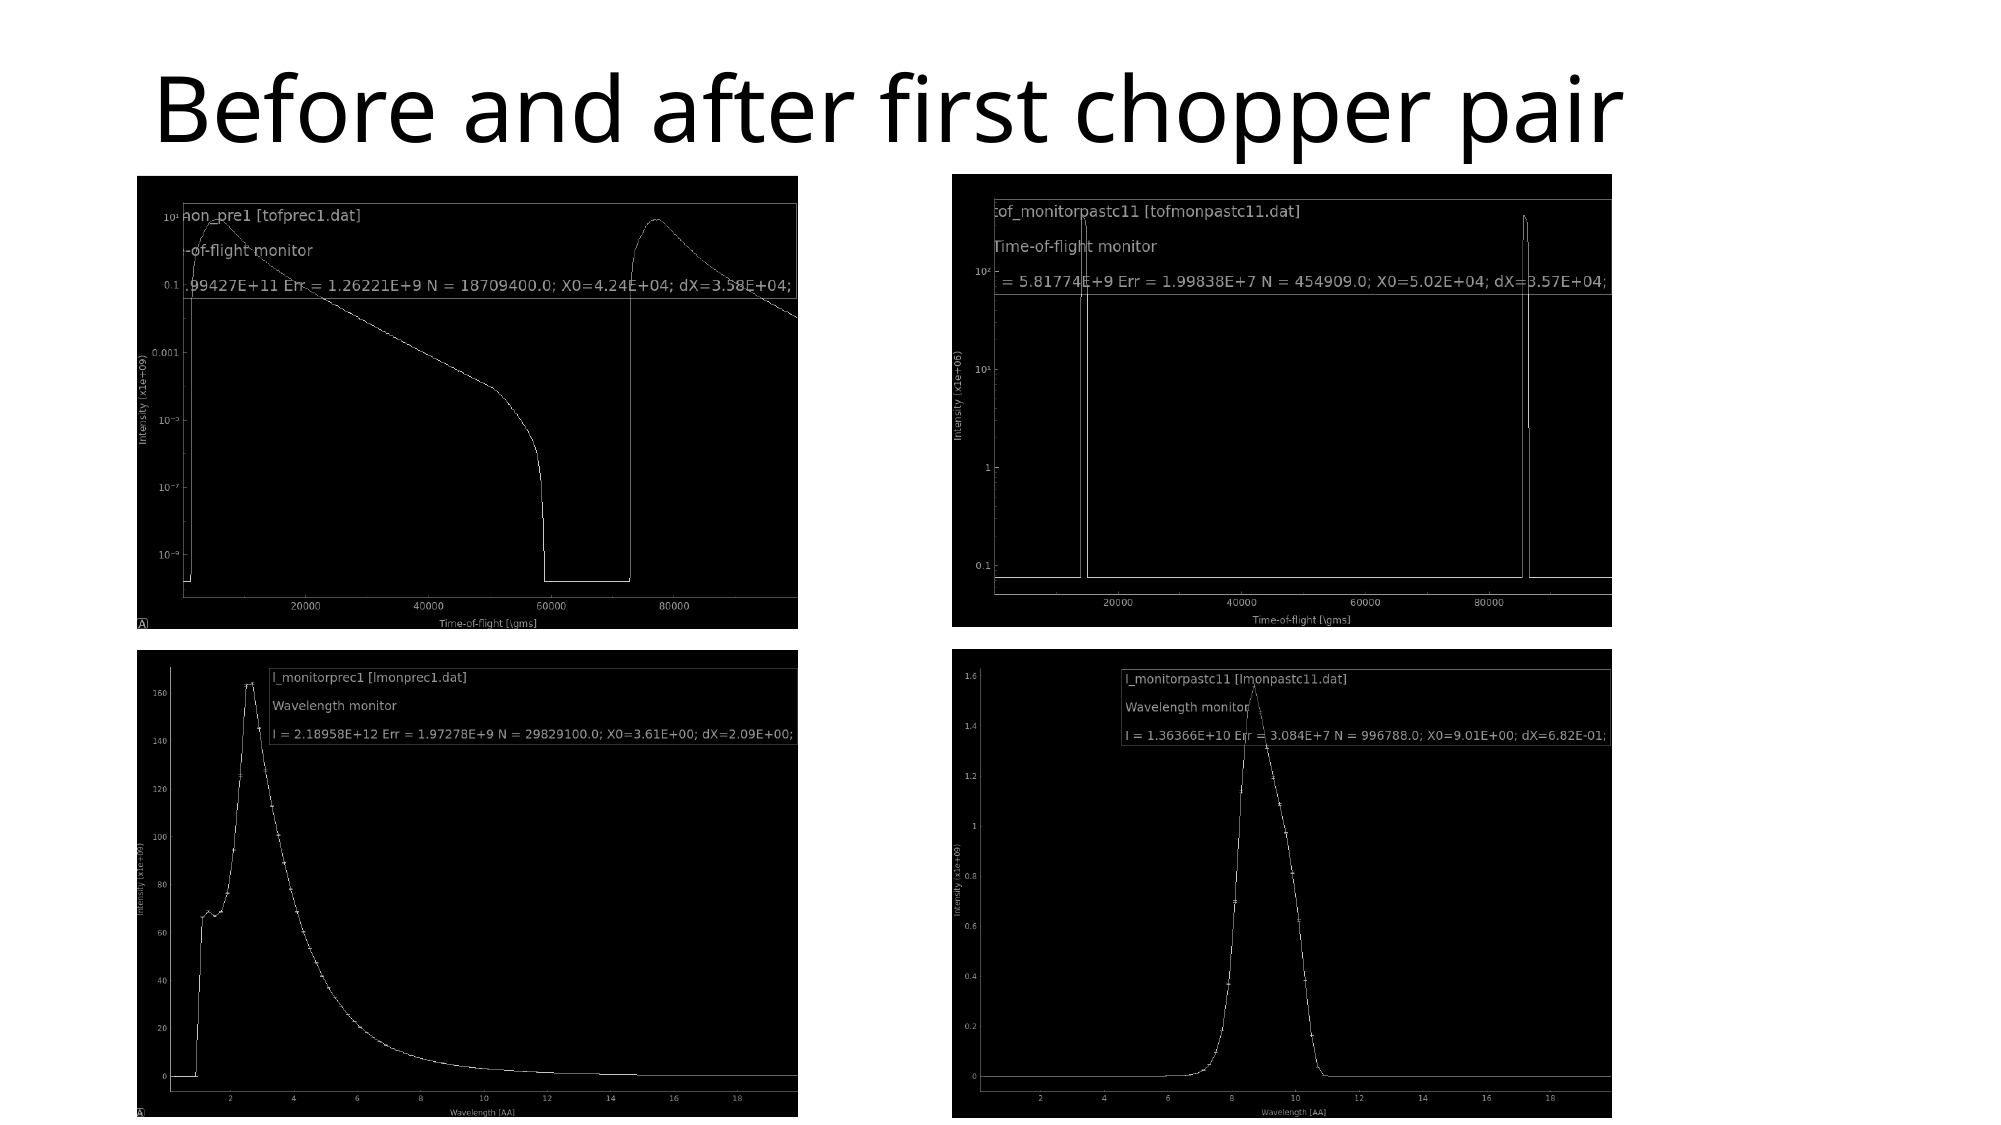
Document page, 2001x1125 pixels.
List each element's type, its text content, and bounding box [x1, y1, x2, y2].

picture [136, 649, 798, 1117]
picture [136, 175, 798, 629]
picture [951, 174, 1613, 628]
picture [951, 649, 1613, 1119]
title Before and after first chopper pair [137, 3, 1863, 222]
